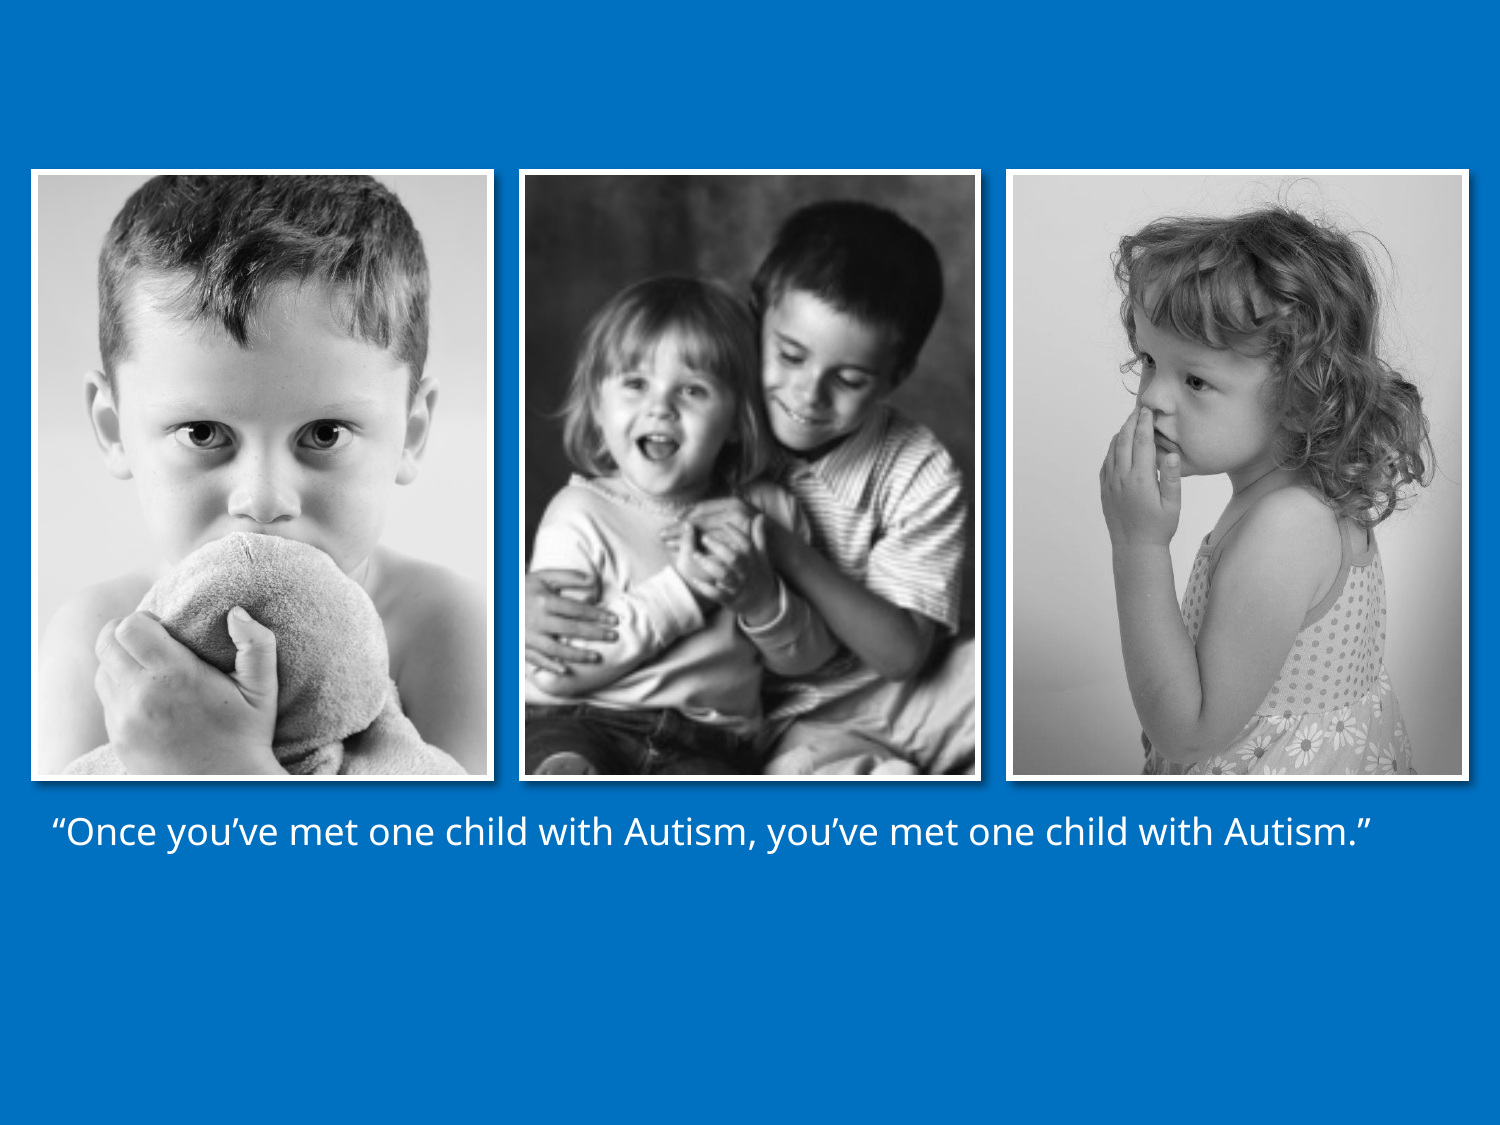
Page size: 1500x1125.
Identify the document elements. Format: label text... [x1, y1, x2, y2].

picture [1012, 174, 1463, 776]
picture [524, 174, 976, 776]
list “Once you’ve met one child with Autism, you’ve met one child with Autism.” [37, 800, 1450, 1088]
picture [37, 174, 488, 776]
